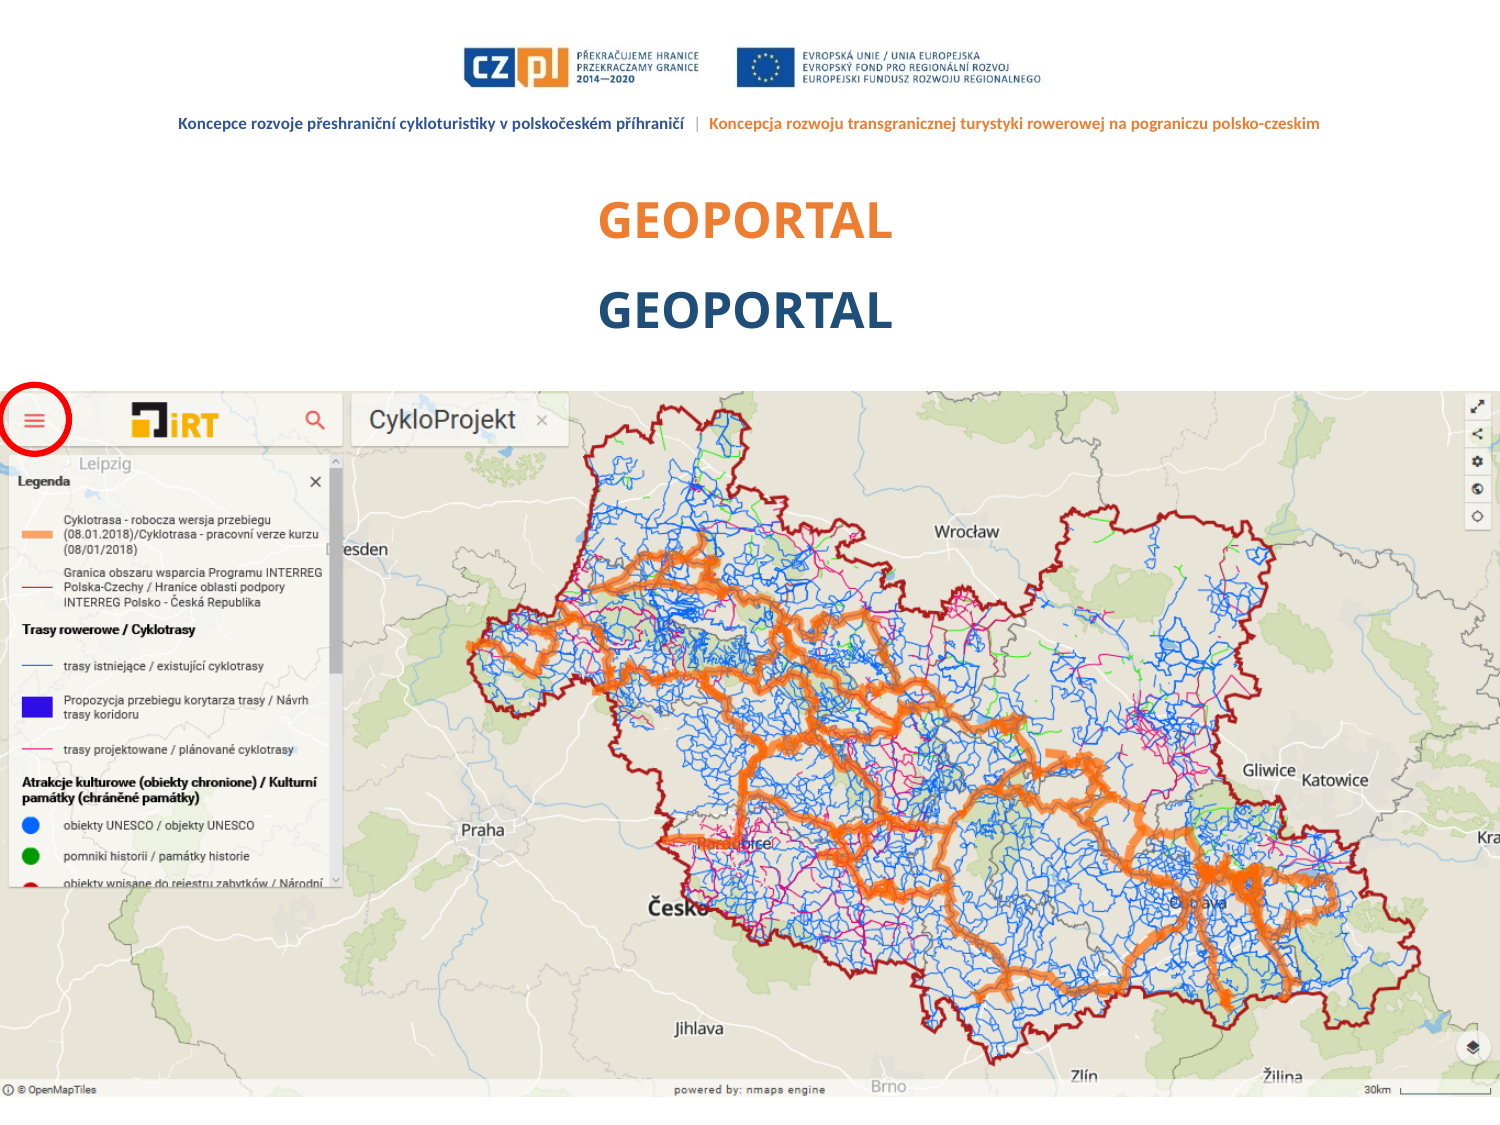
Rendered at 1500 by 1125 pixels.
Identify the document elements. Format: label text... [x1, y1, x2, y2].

picture [454, 38, 1050, 96]
picture [0, 391, 1500, 1097]
text_box GEOPORTAL GEOPORTAL [93, 159, 1398, 321]
text_box [12, 383, 57, 391]
text_box Koncepce rozvoje přeshraniční cykloturistiky v polskočeském příhraničí | Koncepcja rozwoju transgranicznej turystyki rowerowej na pograniczu polsko-czeskim [88, 105, 1412, 141]
